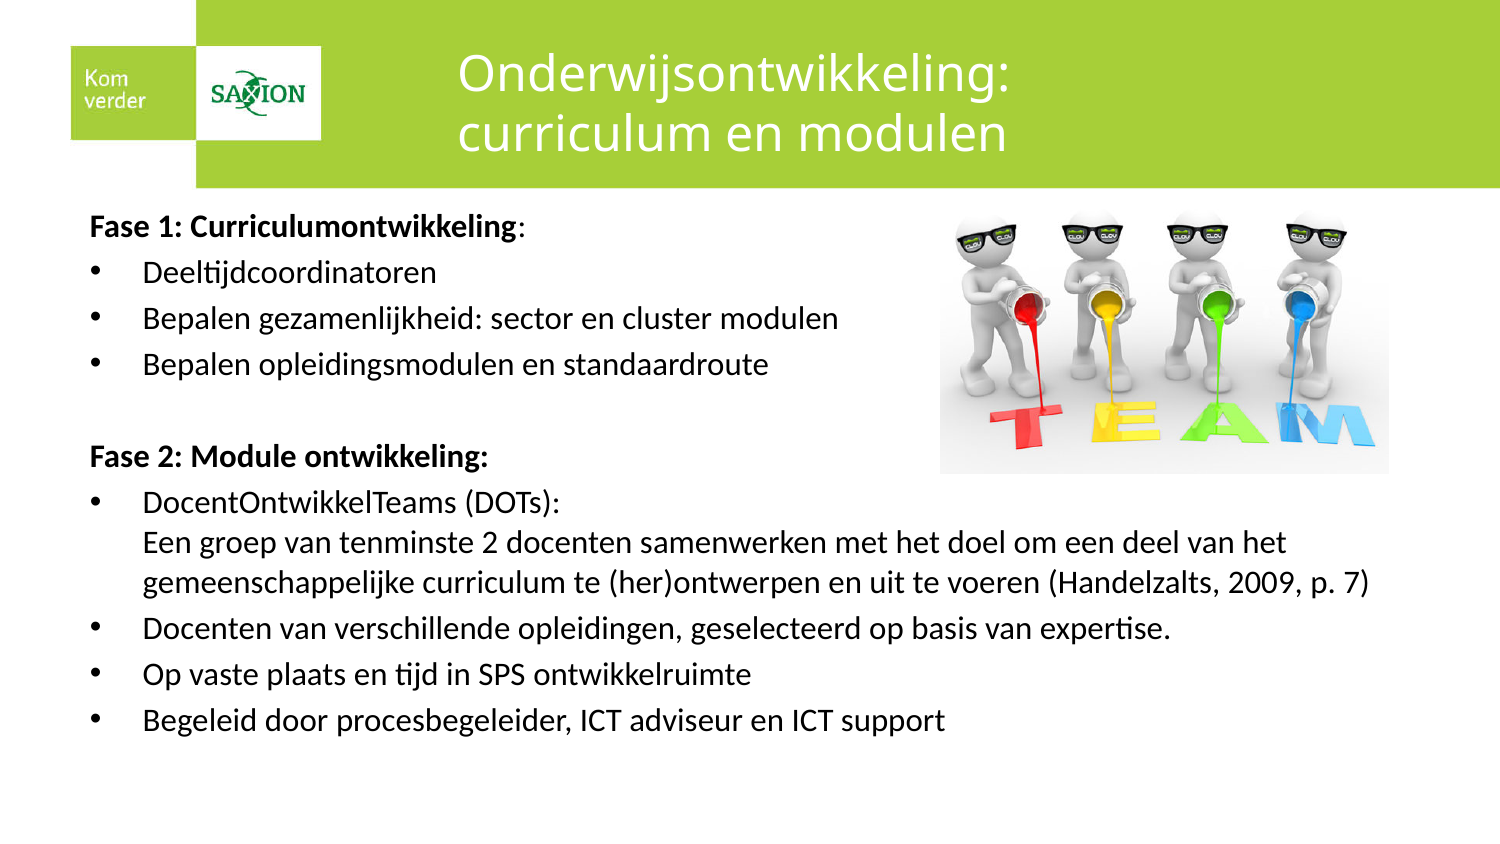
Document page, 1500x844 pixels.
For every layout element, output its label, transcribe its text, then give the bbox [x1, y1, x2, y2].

picture [0, 0, 1500, 844]
list Fase 1: Curriculumontwikkeling: Deeltijdcoordinatoren Bepalen gezamenlijkheid: sector en cluster modulen Bepalen opleidingsmodulen en standaardroute Fase 2: Module ontwikkeling: DocentOntwikkelTeams (DOTs): Een groep van tenminste 2 docenten samenwerken met het doel om een deel van het gemeenschappelijke curriculum te (her)ontwerpen en uit te voeren (Handelzalts, 2009, p. 7) Docenten van verschillende opleidingen, geselecteerd op basis van expertise. Op vaste plaats en tijd in SPS ontwikkelruimte Begeleid door procesbegeleider, ICT adviseur en ICT support [75, 196, 1425, 754]
title Onderwijsontwikkeling: curriculum en modulen [442, 33, 1425, 175]
